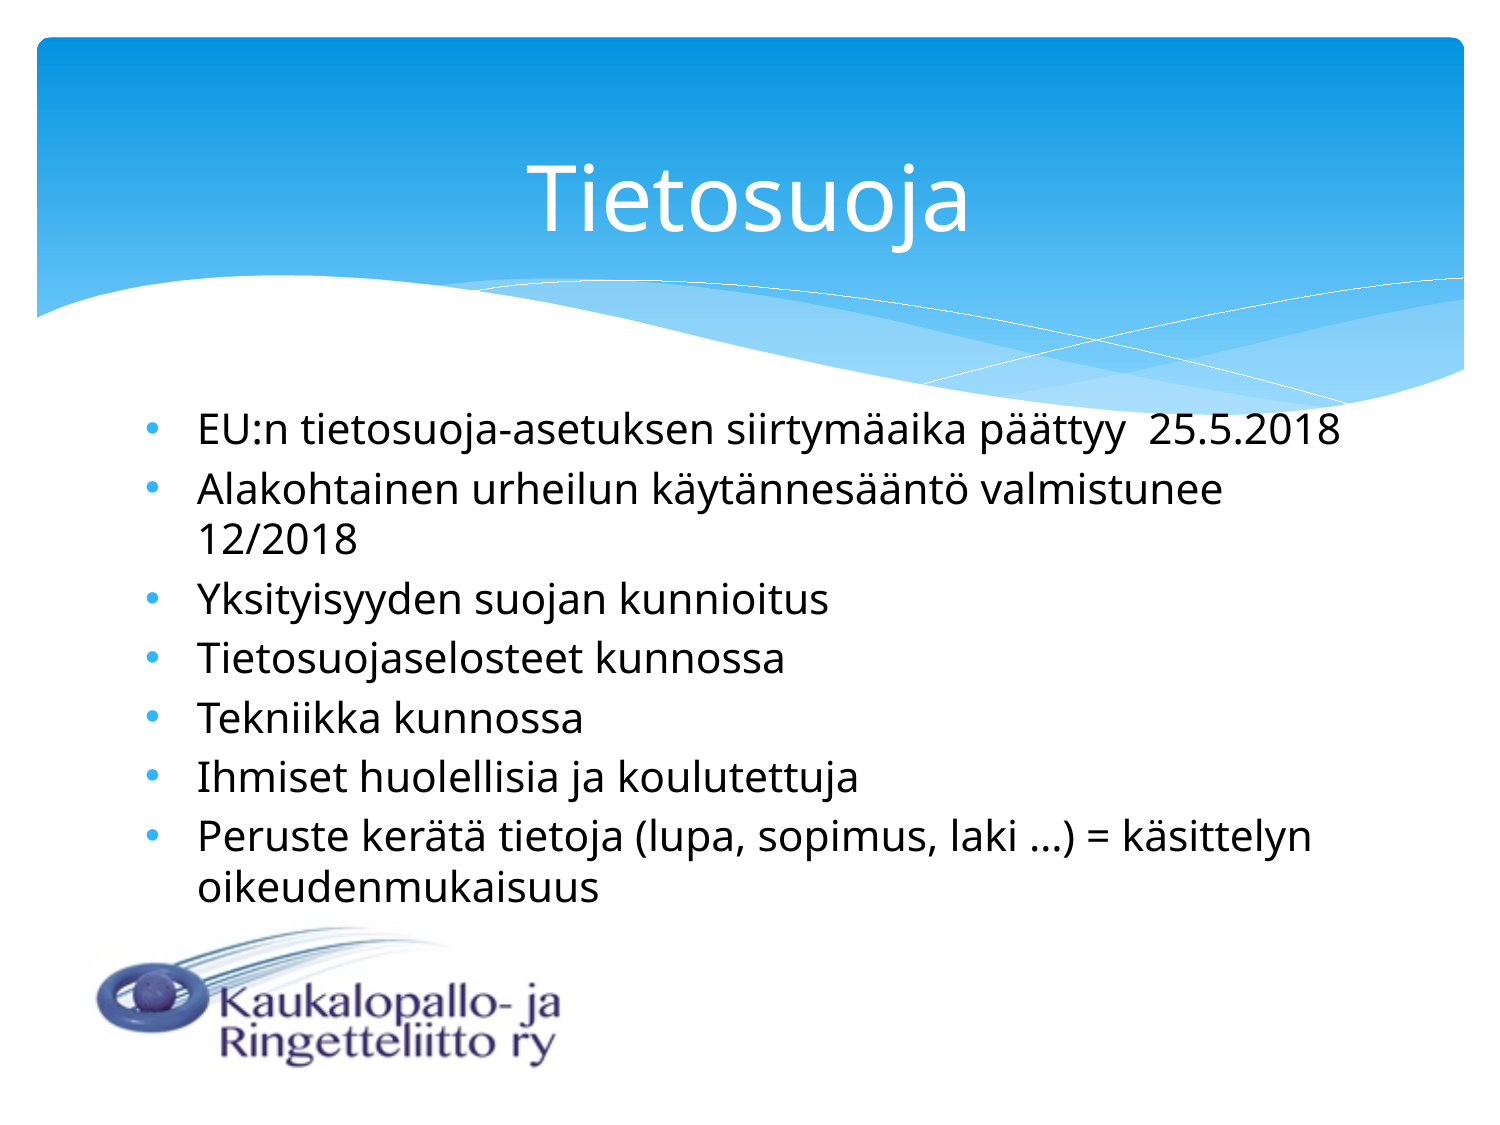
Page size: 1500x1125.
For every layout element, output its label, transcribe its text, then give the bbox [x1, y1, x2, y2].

title Tietosuoja [75, 92, 1425, 298]
picture [88, 916, 572, 1086]
text_box EU:n tietosuoja-asetuksen siirtymäaika päättyy 25.5.2018 Alakohtainen urheilun käytännesääntö valmistunee 12/2018 Yksityisyyden suojan kunnioitus Tietosuojaselosteet kunnossa Tekniikka kunnossa Ihmiset huolellisia ja koulutettuja Peruste kerätä tietoja (lupa, sopimus, laki …) = käsittelyn oikeudenmukaisuus [130, 394, 1361, 950]
